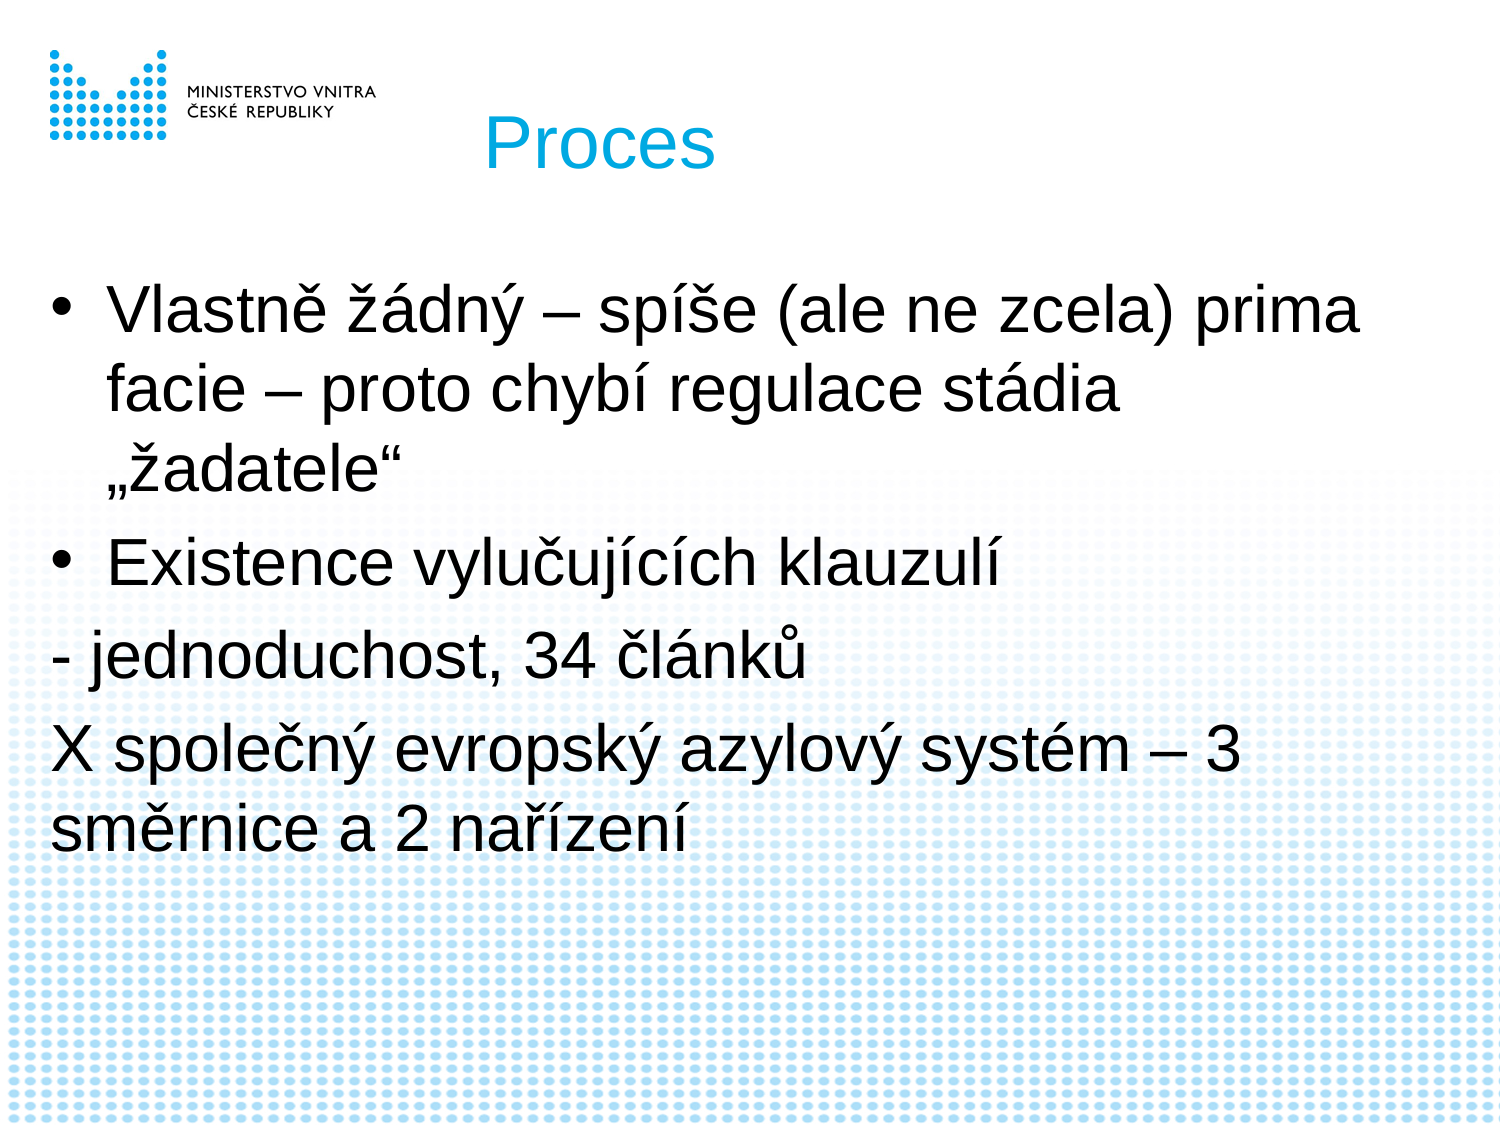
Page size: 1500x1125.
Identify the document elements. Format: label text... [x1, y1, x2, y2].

picture [0, 0, 1500, 1125]
list Vlastně žádný – spíše (ale ne zcela) prima facie – proto chybí regulace stádia „žadatele“ Existence vylučujících klauzulí - jednoduchost, 34 článků X společný evropský azylový systém – 3 směrnice a 2 nařízení [35, 257, 1386, 1001]
title Proces [468, 45, 1426, 233]
